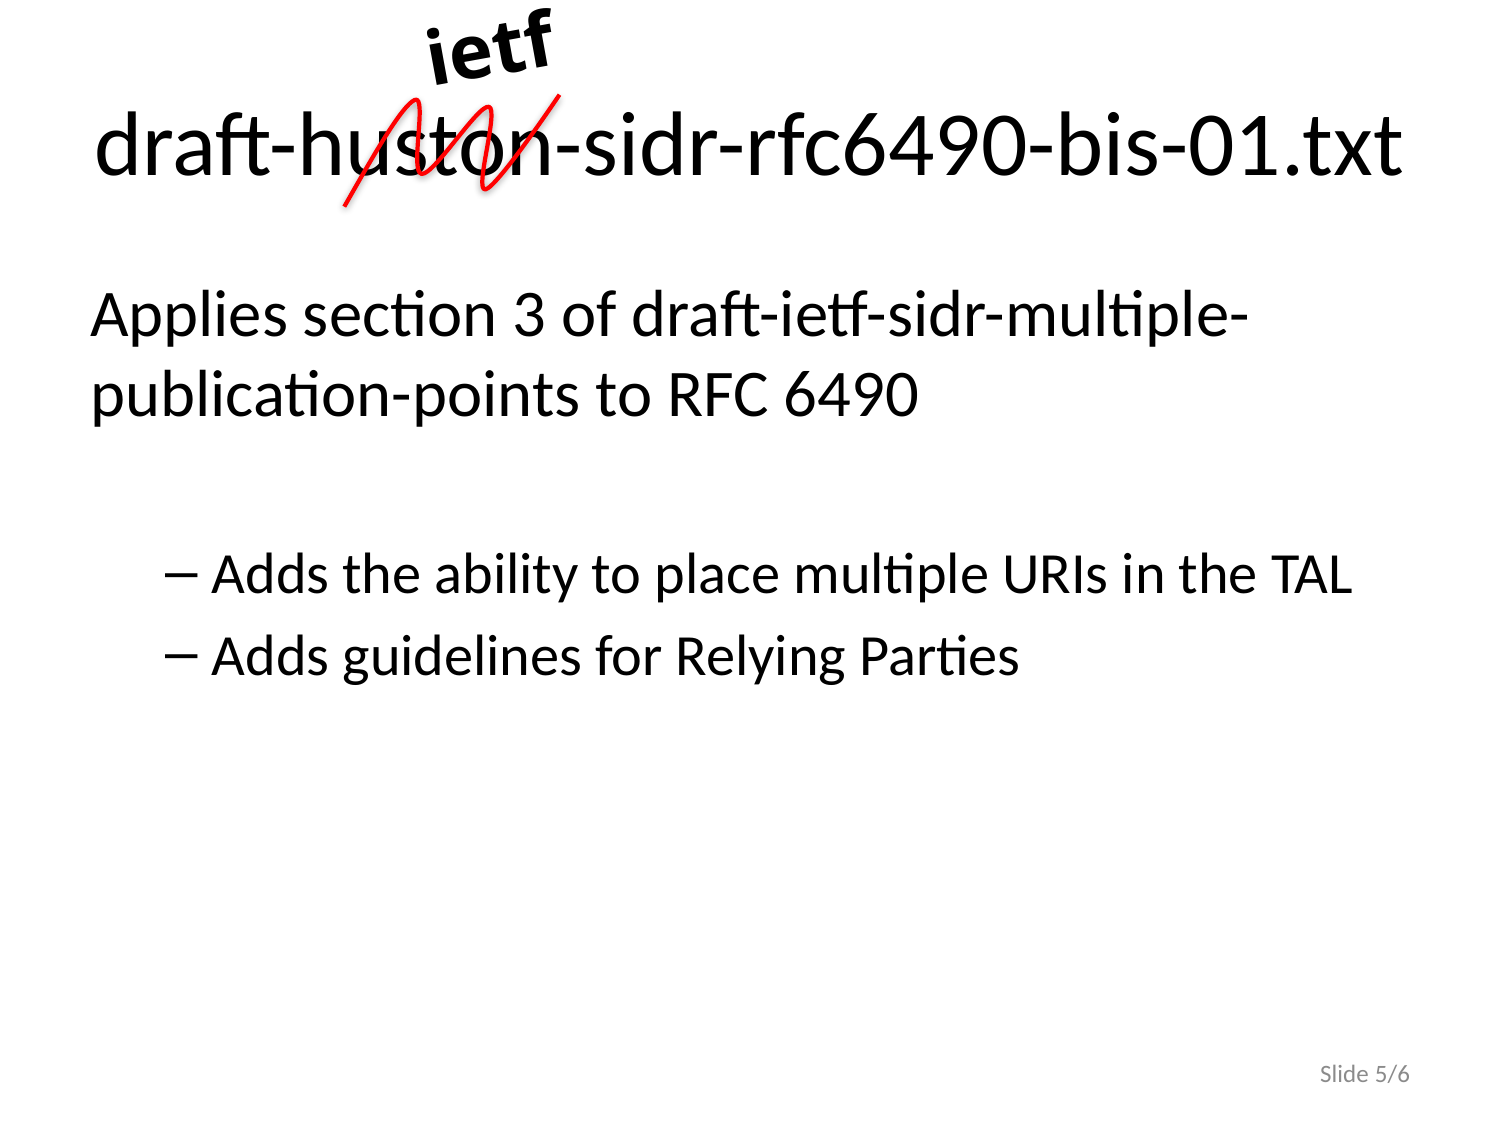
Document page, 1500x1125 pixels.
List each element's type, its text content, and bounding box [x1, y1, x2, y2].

text_box ietf [402, 0, 577, 112]
list Applies section 3 of draft-ietf-sidr-multiple-publication-points to RFC 6490 Adds the ability to place multiple URIs in the TAL Adds guidelines for Relying Parties [75, 262, 1425, 1005]
slide_number Slide 5/6 [1074, 1042, 1425, 1103]
text_box [342, 93, 562, 208]
title draft-huston-sidr-rfc6490-bis-01.txt [75, 45, 1425, 233]
